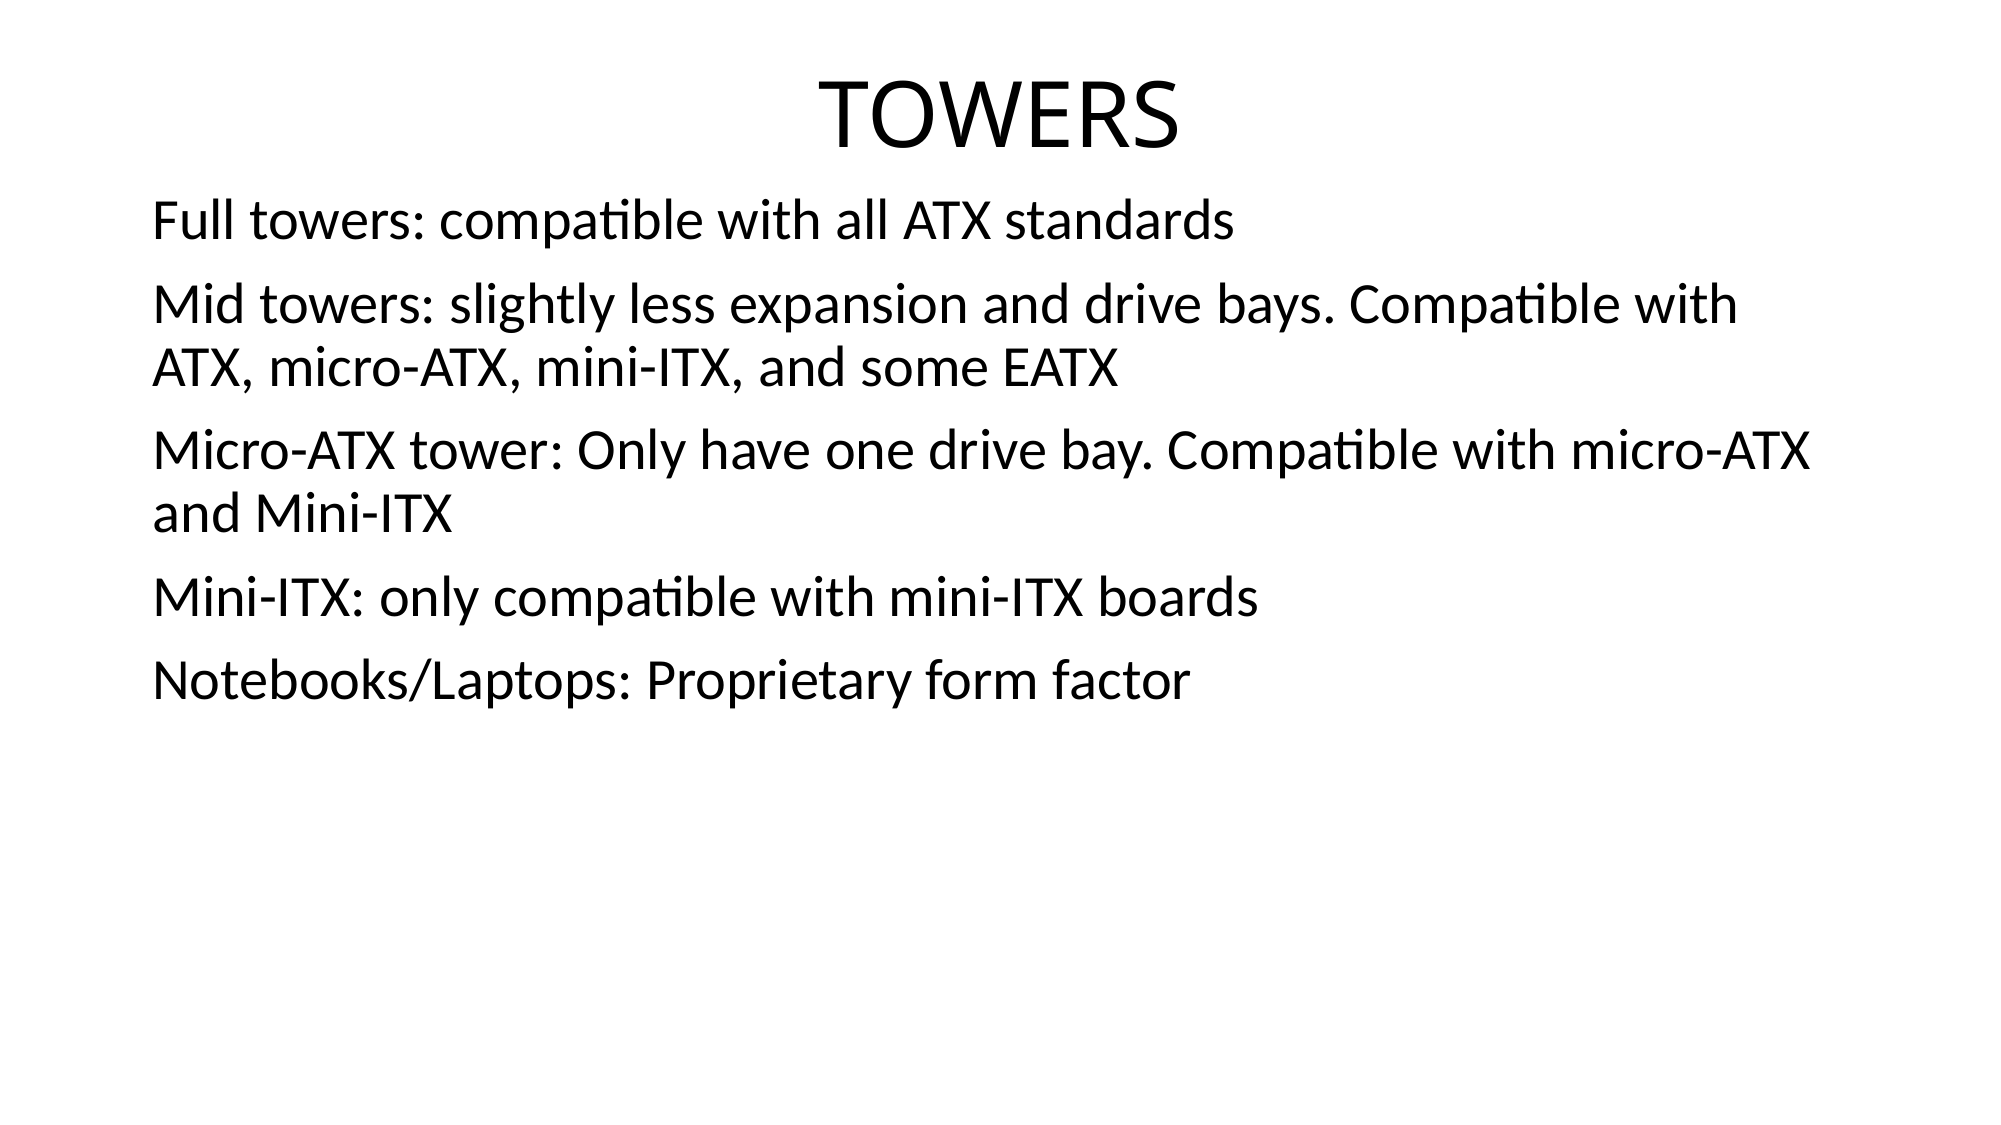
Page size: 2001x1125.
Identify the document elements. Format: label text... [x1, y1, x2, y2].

title TOWERS [137, 59, 1863, 177]
list Full towers: compatible with all ATX standards Mid towers: slightly less expansion and drive bays. Compatible with ATX, micro-ATX, mini-ITX, and some EATX Micro-ATX tower: Only have one drive bay. Compatible with micro-ATX and Mini-ITX Mini-ITX: only compatible with mini-ITX boards Notebooks/Laptops: Proprietary form factor [137, 181, 1863, 1014]
